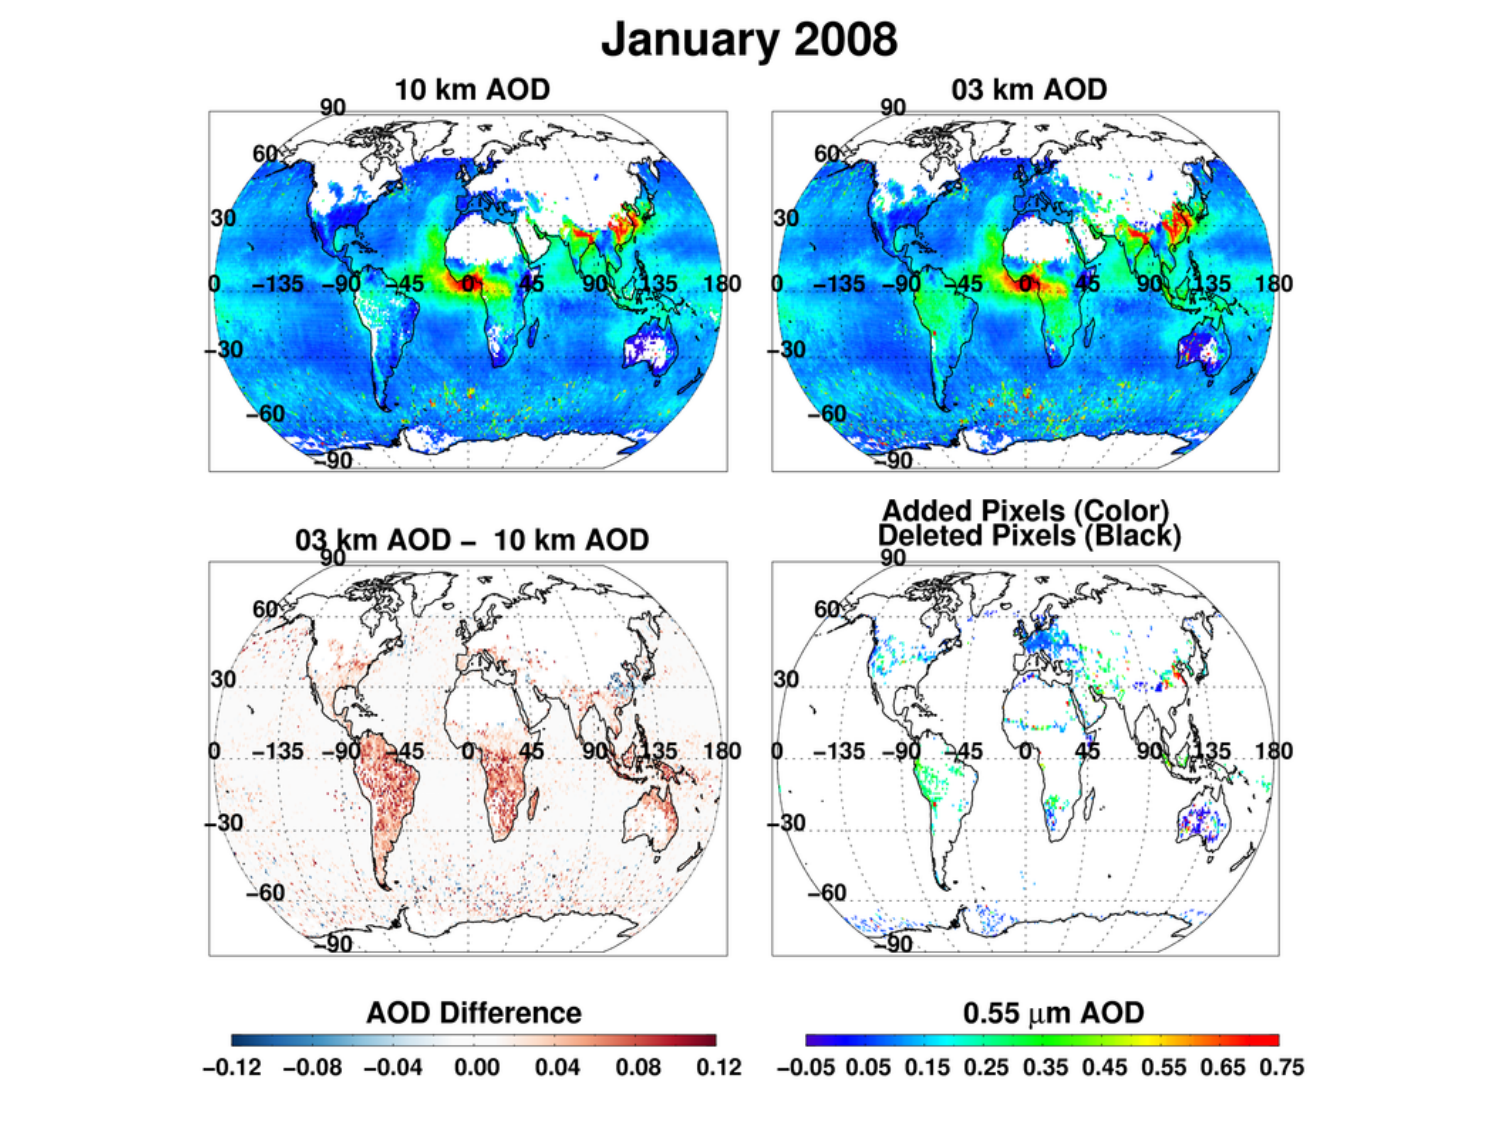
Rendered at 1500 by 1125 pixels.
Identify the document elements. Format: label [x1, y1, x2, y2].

picture [187, 0, 1313, 1125]
